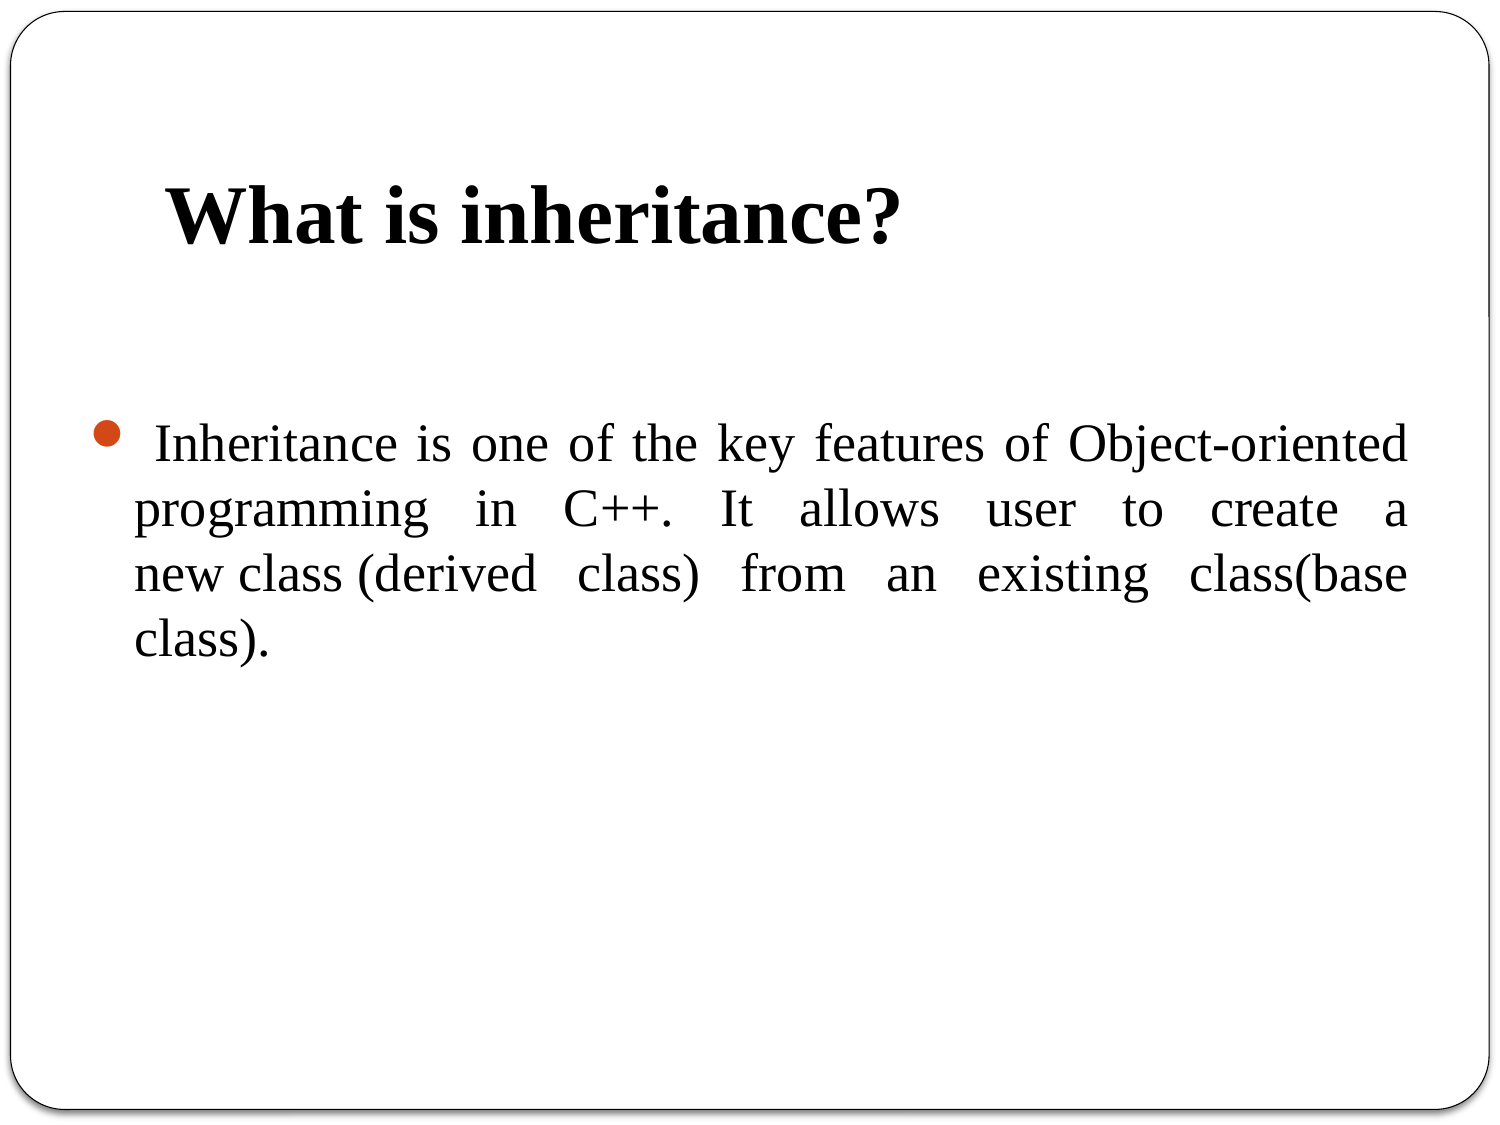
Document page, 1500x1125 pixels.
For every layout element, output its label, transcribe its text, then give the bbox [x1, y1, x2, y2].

list Inheritance is one of the key features of Object-oriented programming in C++. It allows user to create a new class (derived class) from an existing class(base class). [75, 399, 1425, 838]
title What is inheritance? [150, 87, 1425, 275]
